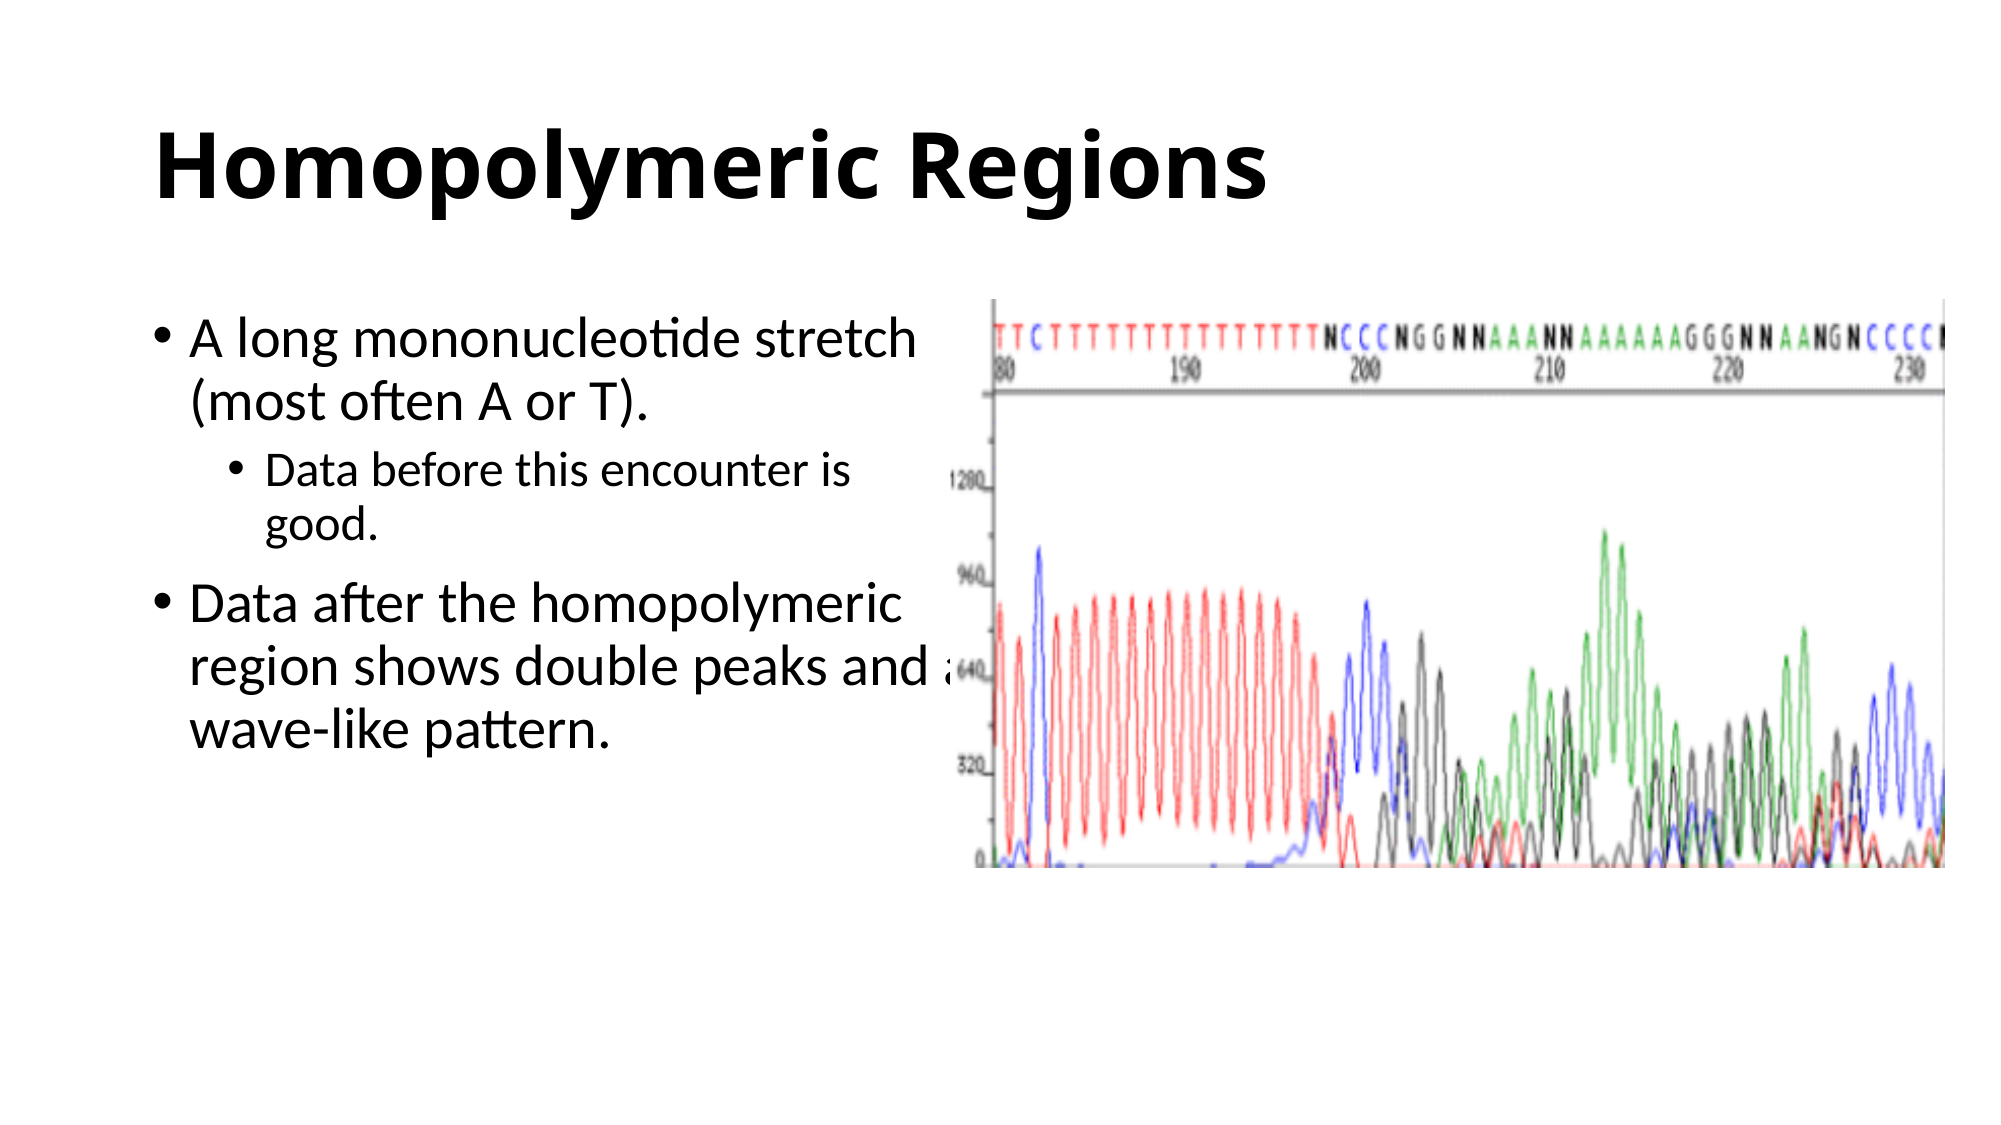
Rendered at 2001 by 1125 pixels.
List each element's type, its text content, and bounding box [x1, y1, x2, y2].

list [950, 299, 1945, 869]
title Homopolymeric Regions [137, 59, 1863, 278]
list A long mononucleotide stretch (most often A or T). Data before this encounter is good. Data after the homopolymeric region shows double peaks and a wave-like pattern. [137, 299, 988, 1014]
